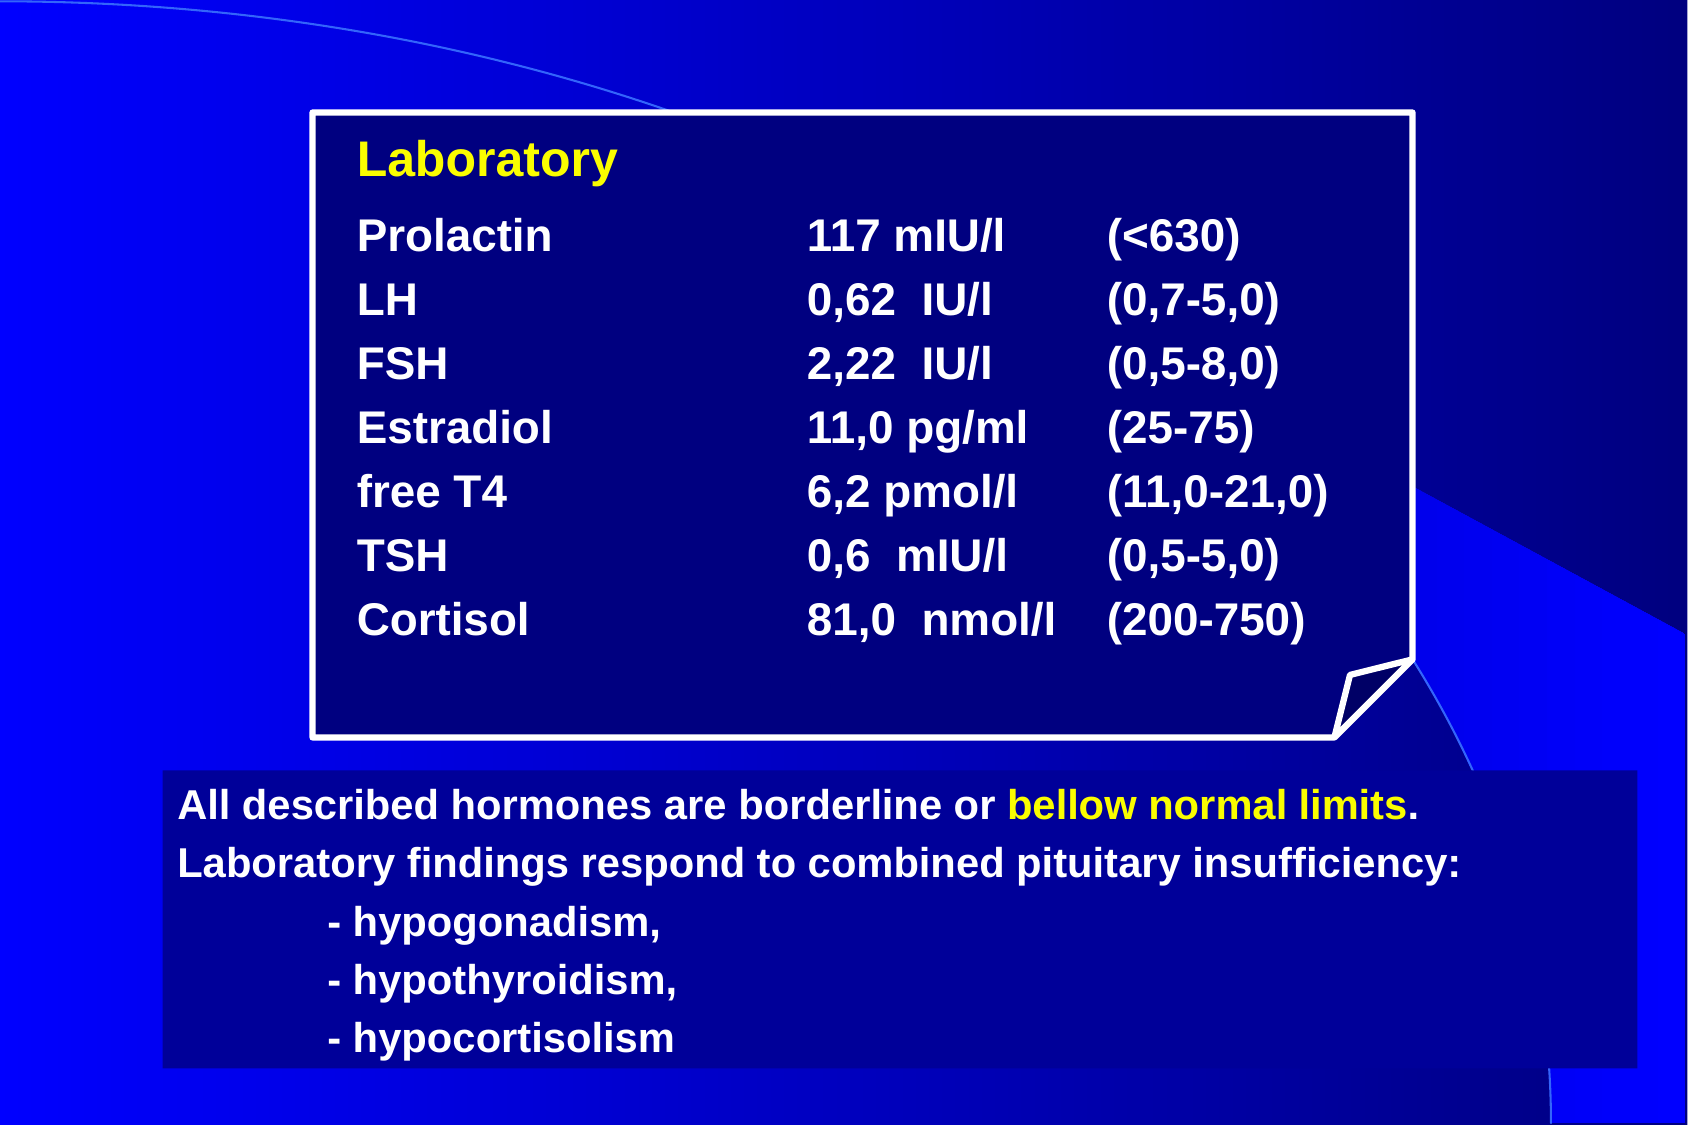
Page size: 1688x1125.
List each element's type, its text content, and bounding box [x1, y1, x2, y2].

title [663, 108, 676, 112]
text_box Laboratory Prolactin 117 mIU/l (<630) LH 0,62 IU/l (0,7-5,0) FSH 2,22 IU/l (0,5-8,0) Estradiol 11,0 pg/ml (25-75) free T4 6,2 pmol/l (11,0-21,0) TSH 0,6 mIU/l (0,5-5,0) Cortisol 81,0 nmol/l (200-750) [312, 112, 1413, 738]
text_box All described hormones are borderline or bellow normal limits. Laboratory findings respond to combined pituitary insufficiency: - hypogonadism, - hypothyroidism, - hypocortisolism [162, 770, 1638, 1069]
